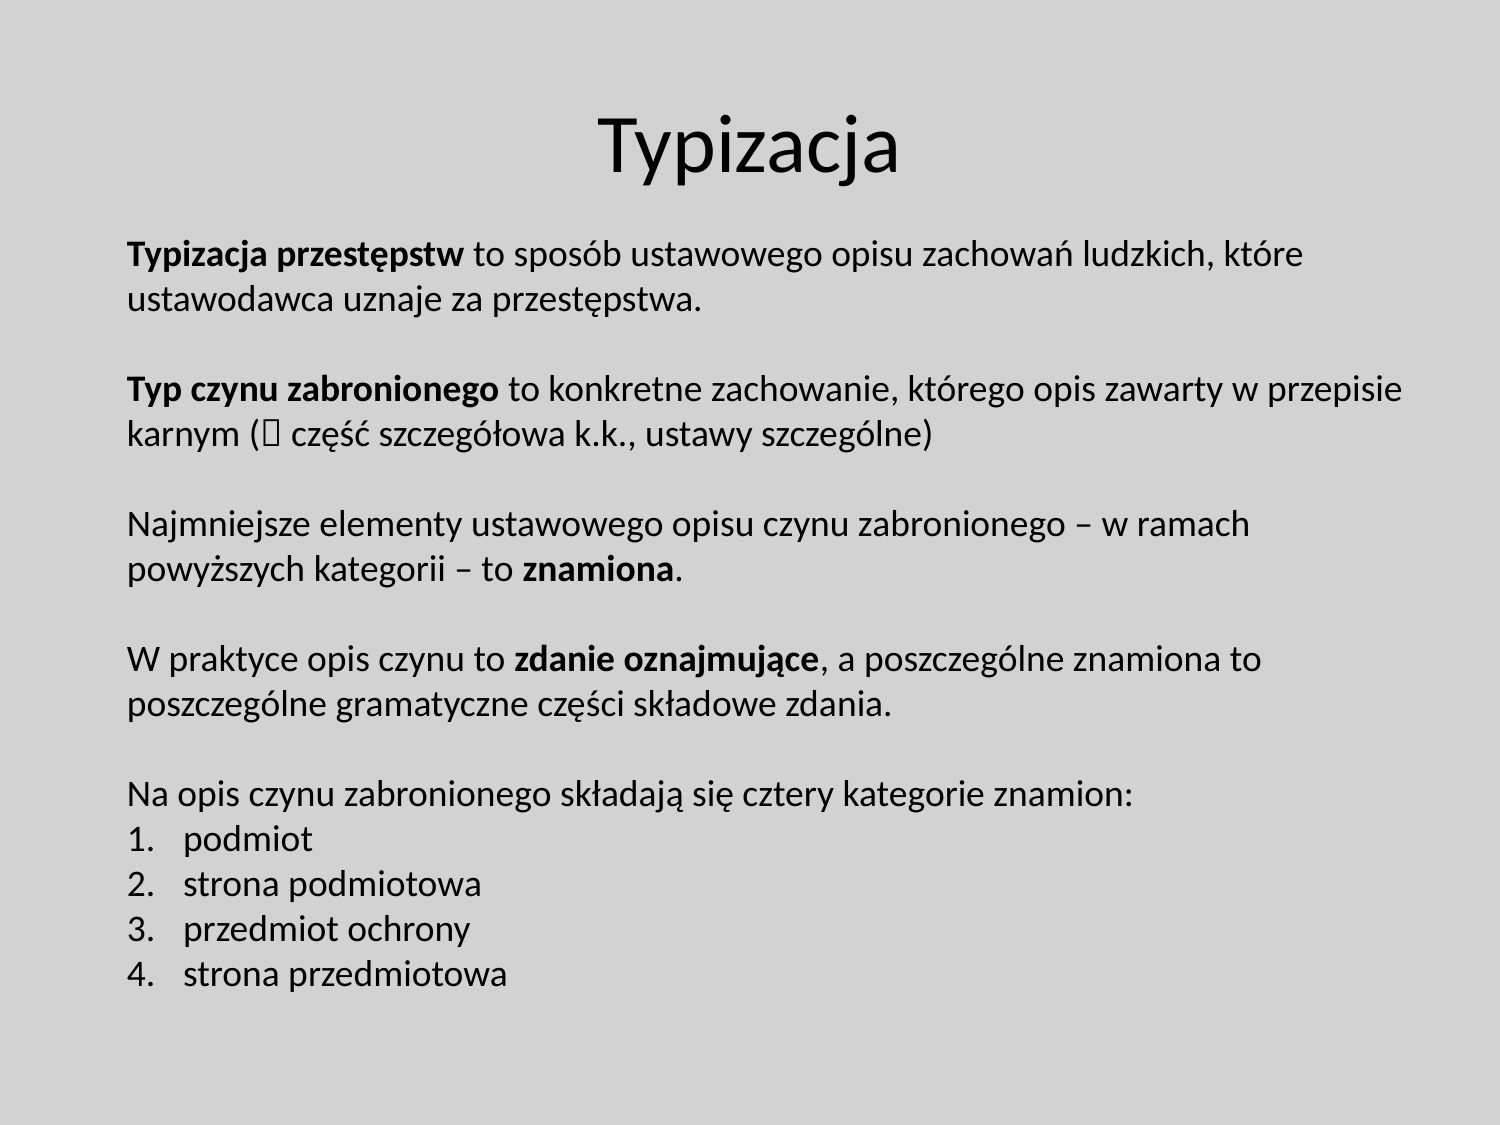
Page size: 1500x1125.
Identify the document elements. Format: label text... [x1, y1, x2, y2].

title Typizacja [75, 45, 1425, 233]
text_box Typizacja przestępstw to sposób ustawowego opisu zachowań ludzkich, które ustawodawca uznaje za przestępstwa. Typ czynu zabronionego to konkretne zachowanie, którego opis zawarty w przepisie karnym ( część szczegółowa k.k., ustawy szczególne) Najmniejsze elementy ustawowego opisu czynu zabronionego – w ramach powyższych kategorii – to znamiona. W praktyce opis czynu to zdanie oznajmujące, a poszczególne znamiona to poszczególne gramatyczne części składowe zdania. Na opis czynu zabronionego składają się cztery kategorie znamion: podmiot strona podmiotowa przedmiot ochrony strona przedmiotowa [112, 221, 1425, 1002]
